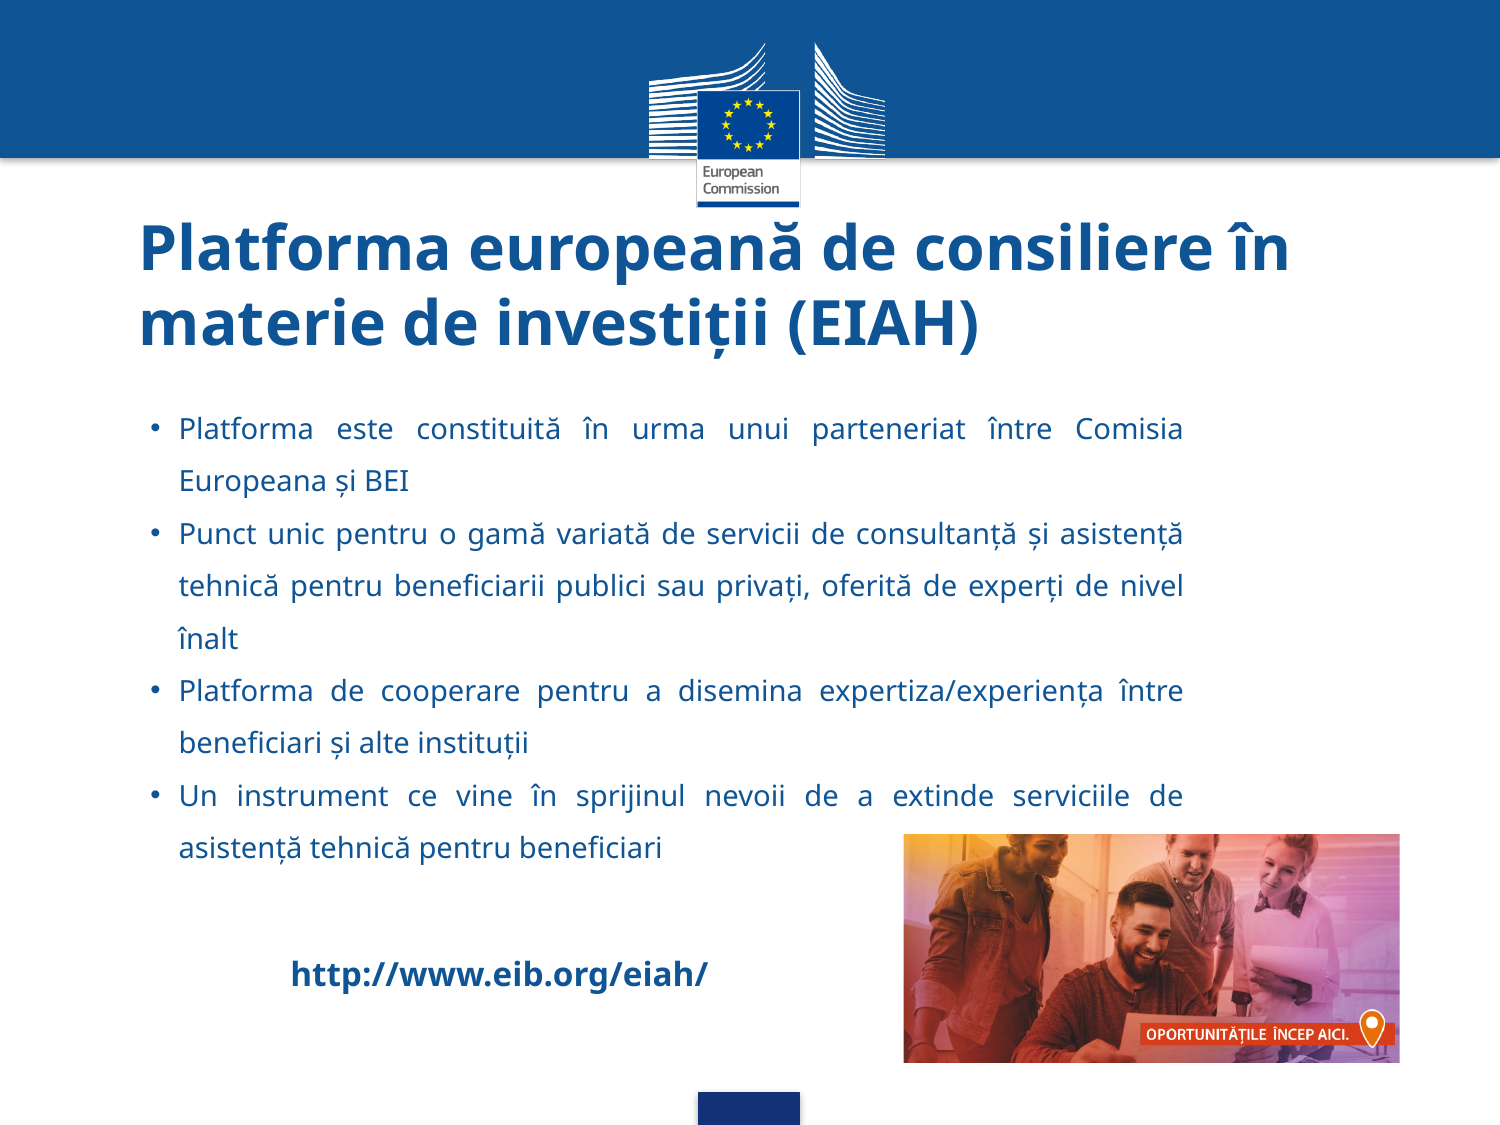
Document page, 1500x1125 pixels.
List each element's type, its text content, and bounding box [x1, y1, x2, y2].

text_box http://www.eib.org/eiah/ [275, 946, 724, 1001]
picture [649, 42, 885, 208]
text_box Platforma este constituită în urma unui parteneriat între Comisia Europeana și BEI Punct unic pentru o gamă variată de servicii de consultanță și asistență tehnică pentru beneficiarii publici sau privați, oferită de experți de nivel înalt Platforma de cooperare pentru a disemina expertiza/experiența între beneficiari și alte instituții Un instrument ce vine în sprijinul nevoii de a extinde serviciile de asistență tehnică pentru beneficiari [135, 385, 1199, 902]
picture [903, 833, 1400, 1063]
title Platforma europeană de consiliere în materie de investiții (EIAH) [64, 243, 1415, 398]
